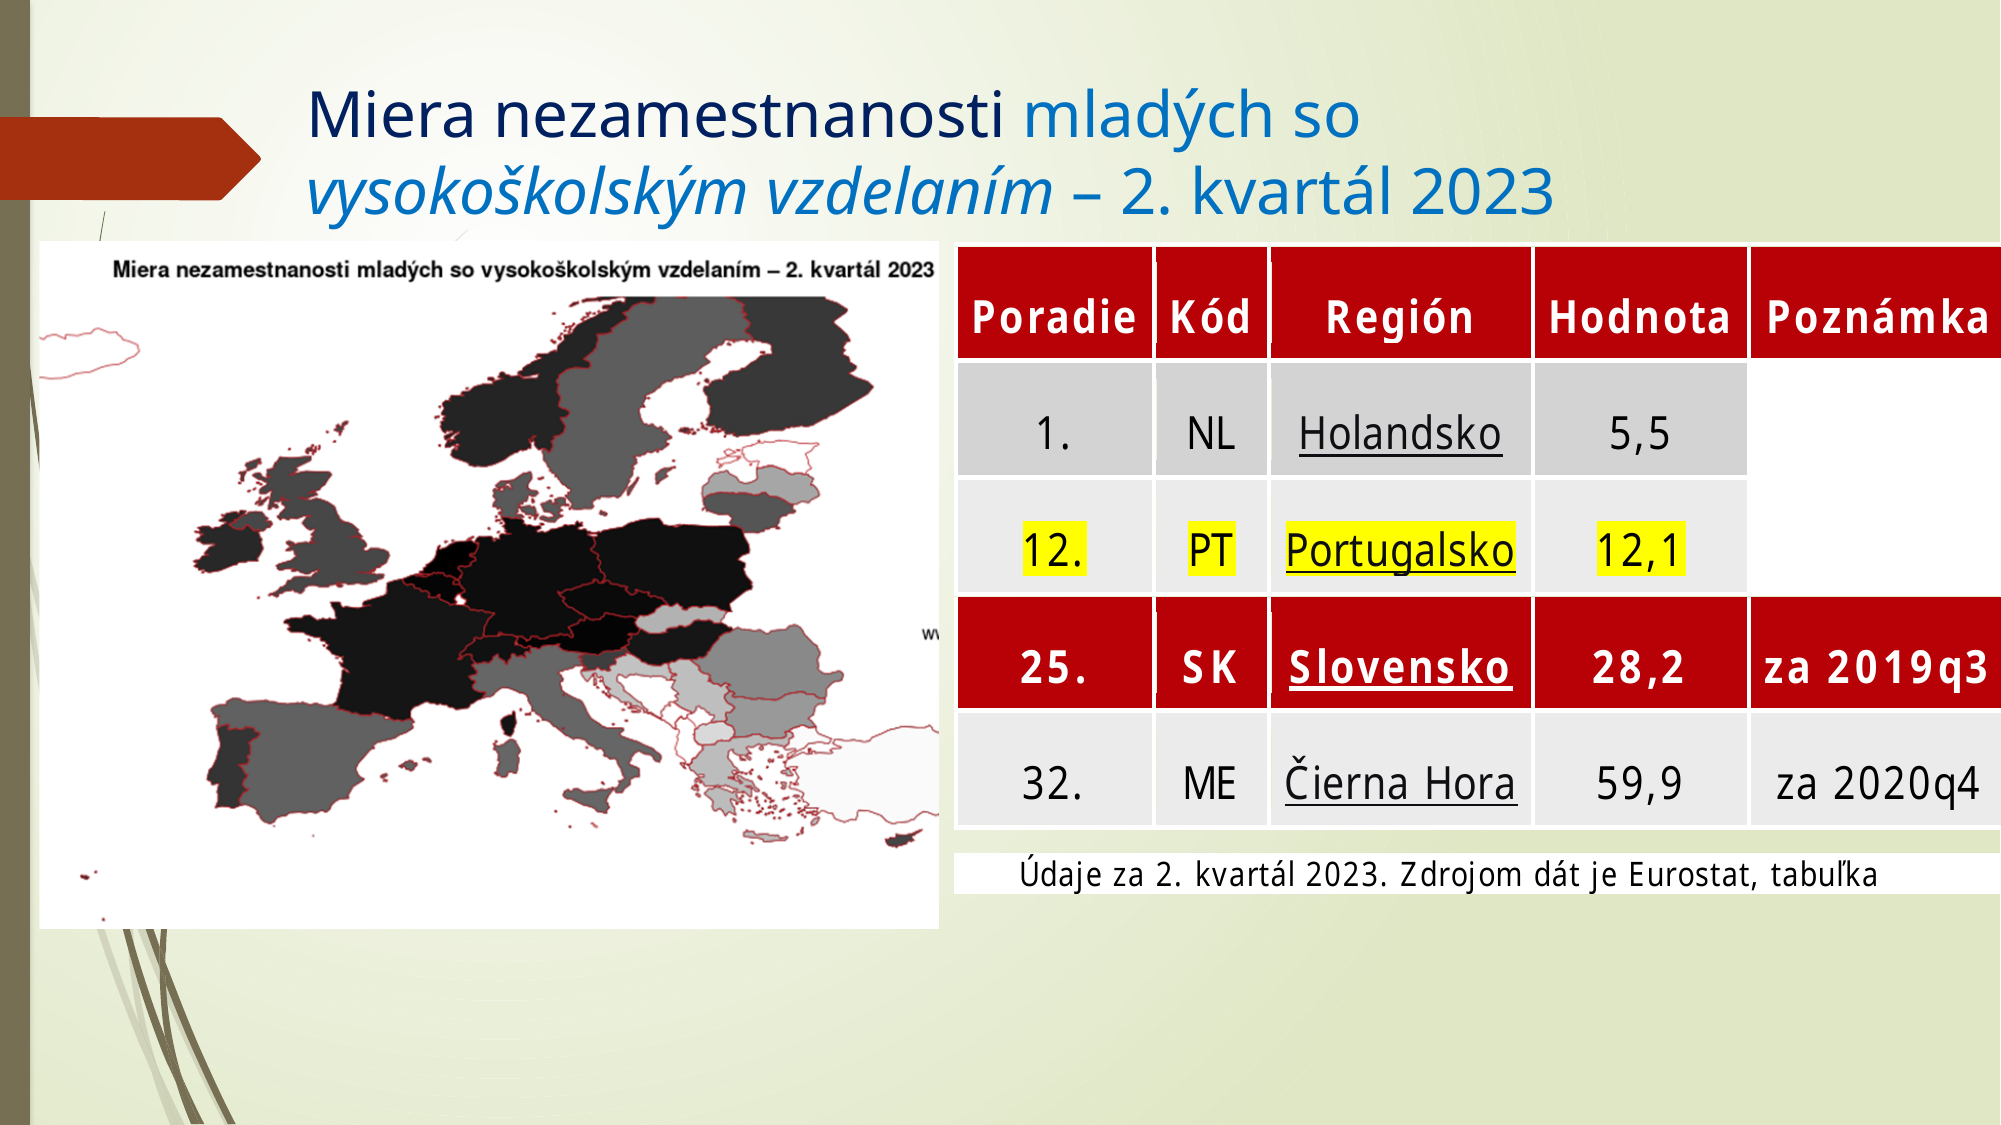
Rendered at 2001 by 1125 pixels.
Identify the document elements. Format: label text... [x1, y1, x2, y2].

picture [953, 241, 2000, 894]
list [38, 241, 940, 930]
title Miera nezamestnanosti mladých so vysokoškolským vzdelaním – 2. kvartál 2023 [290, 66, 1753, 277]
